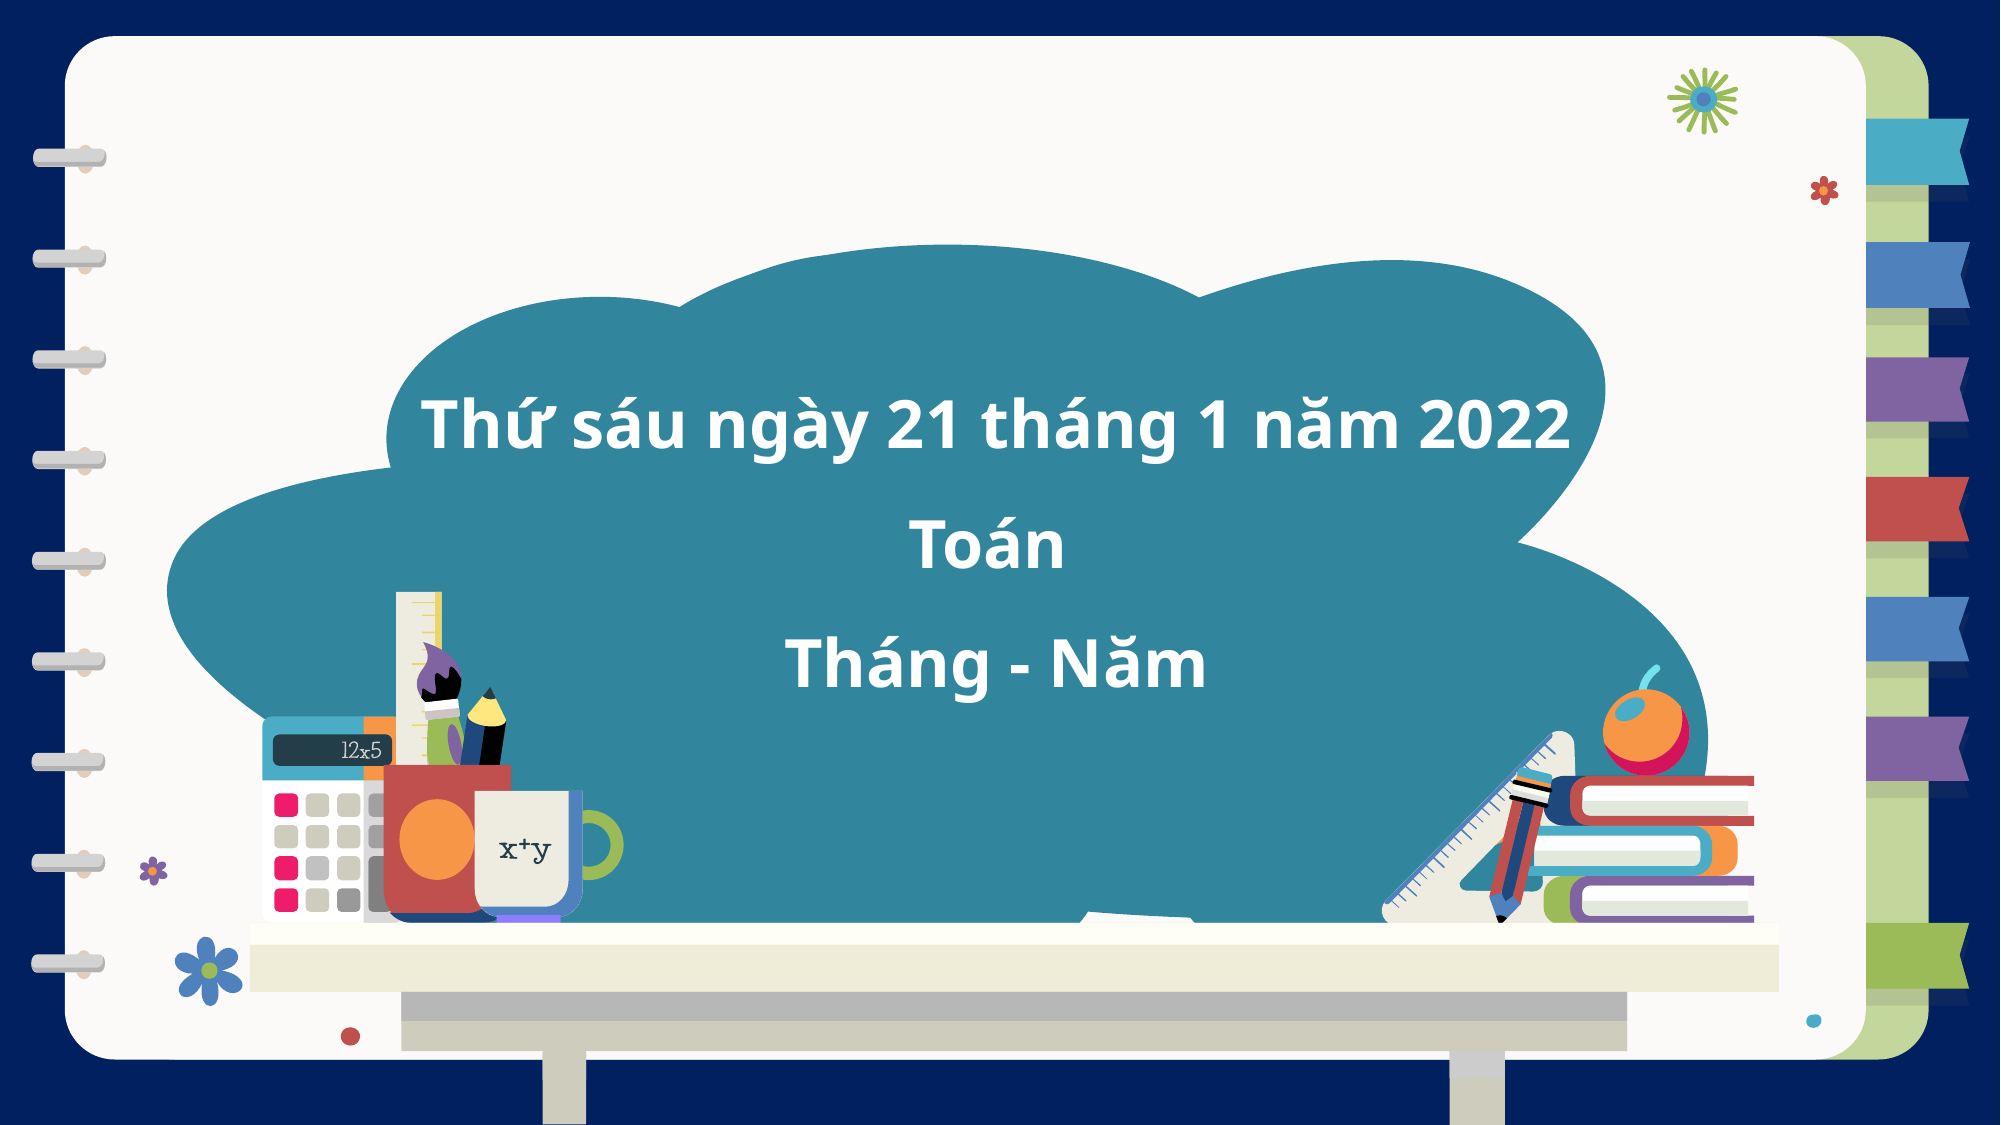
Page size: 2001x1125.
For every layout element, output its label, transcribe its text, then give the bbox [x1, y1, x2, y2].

text_box Thứ sáu ngày 21 tháng 1 năm 2022 Toán Tháng - Năm [388, 334, 1605, 709]
